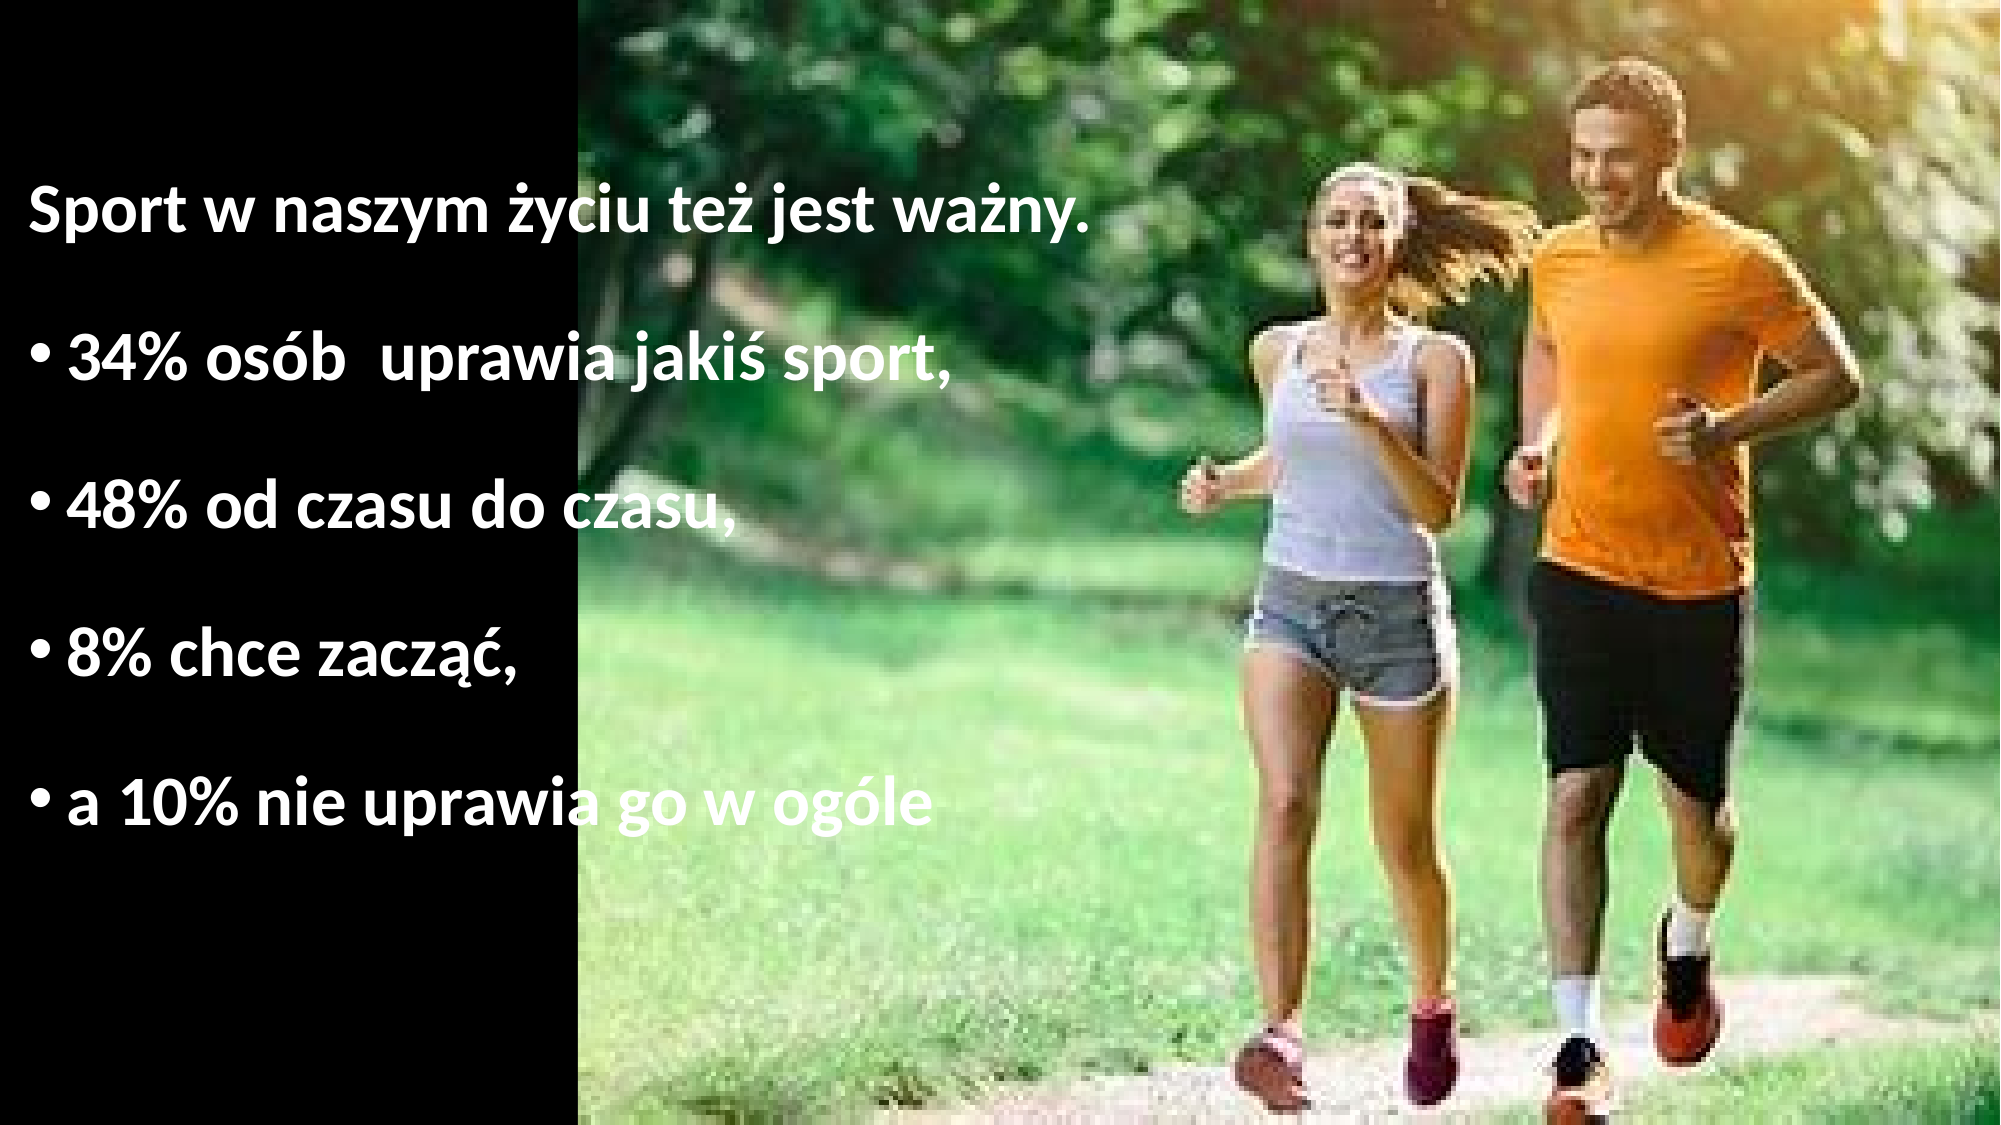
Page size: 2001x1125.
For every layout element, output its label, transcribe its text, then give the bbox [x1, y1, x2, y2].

picture [577, 0, 2000, 1125]
list Sport w naszym życiu też jest ważny. 34% osób uprawia jakiś sport, 48% od czasu do czasu, 8% chce zacząć, a 10% nie uprawia go w ogóle [13, 111, 577, 935]
